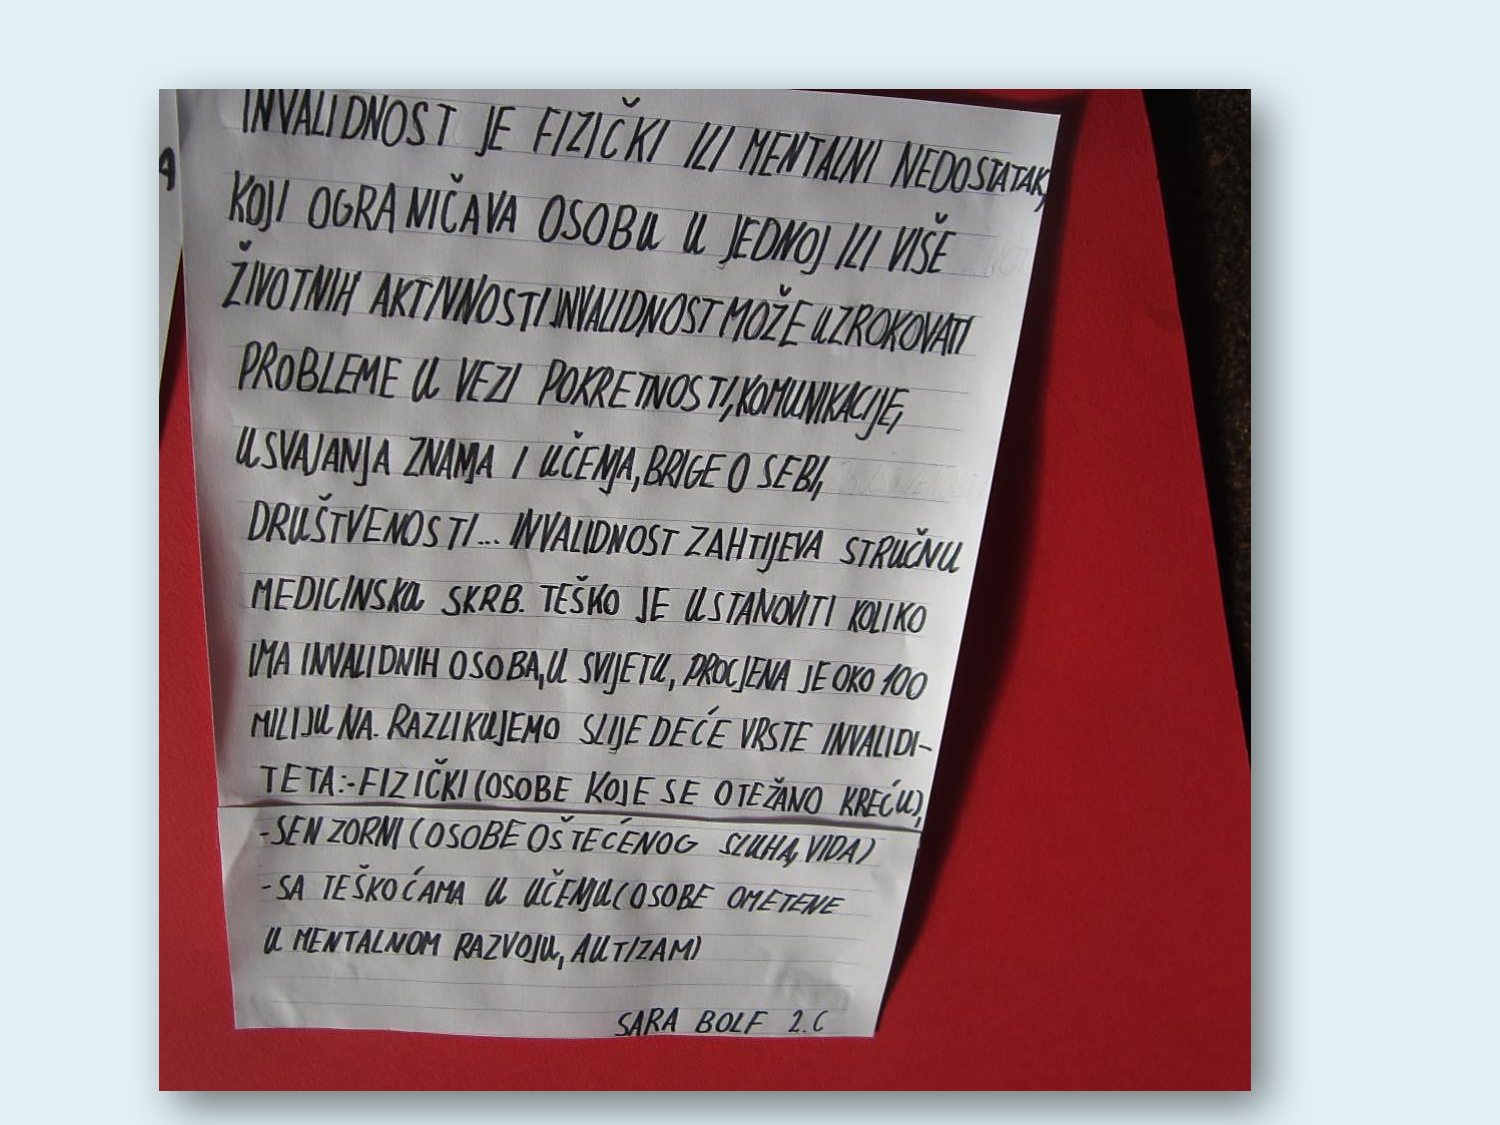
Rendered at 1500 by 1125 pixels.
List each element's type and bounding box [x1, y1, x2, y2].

picture [159, 89, 1251, 1092]
